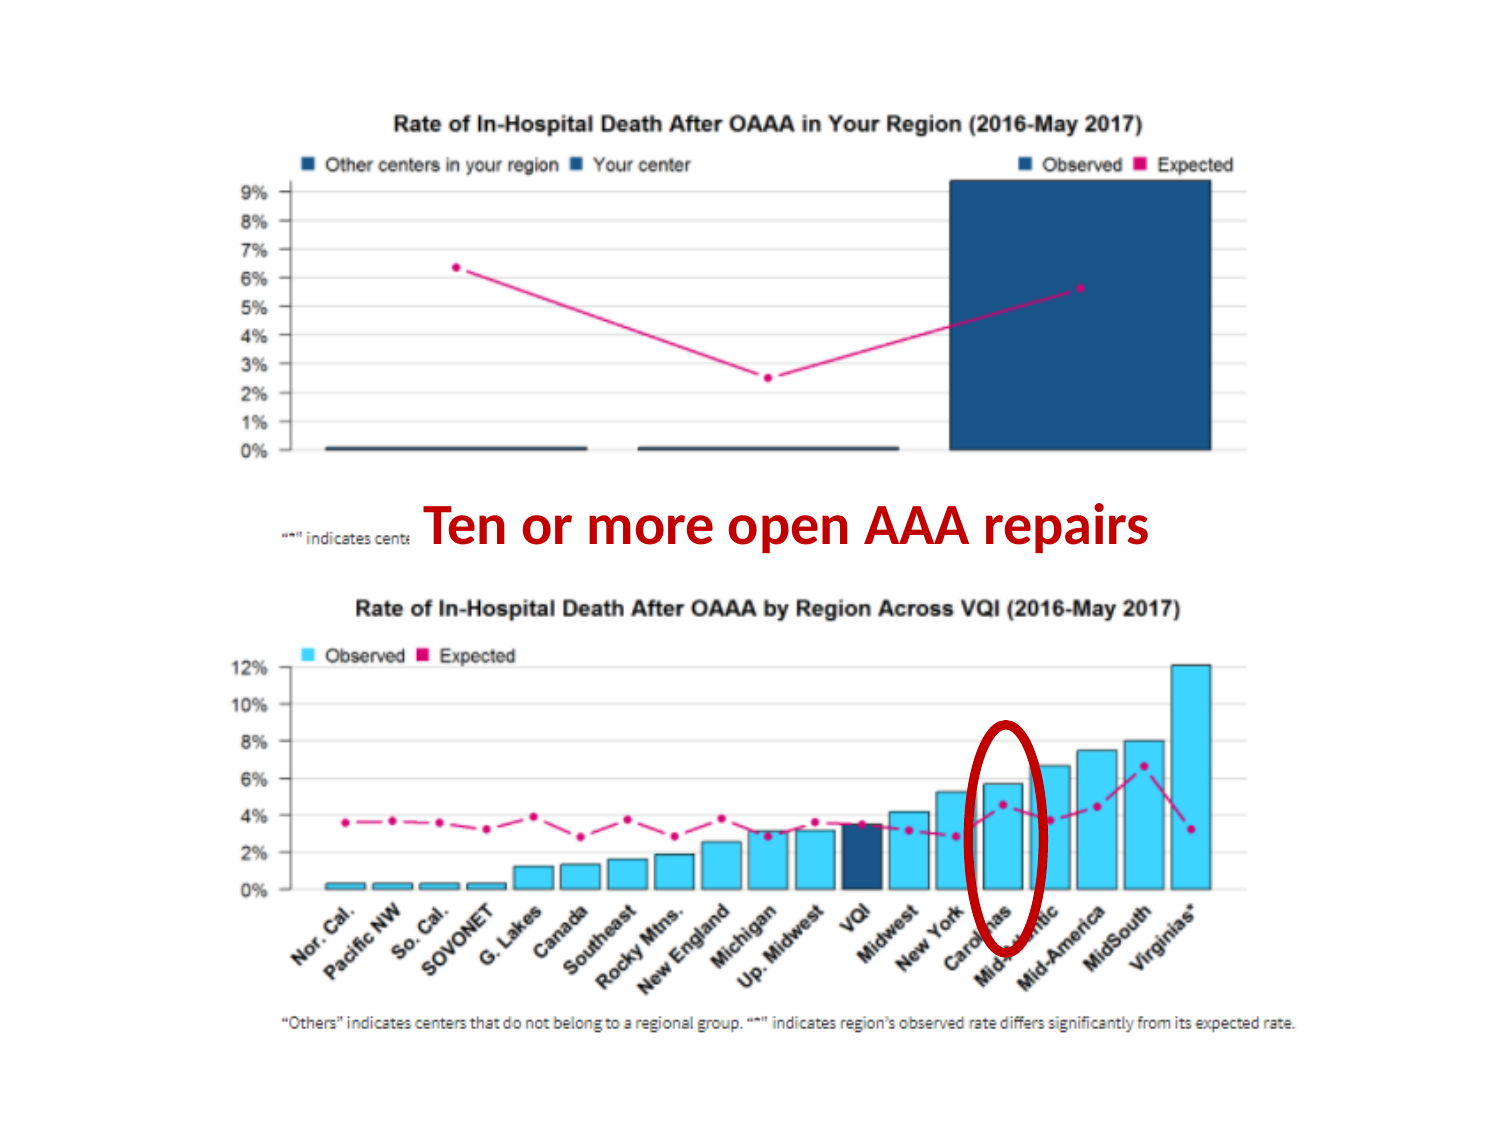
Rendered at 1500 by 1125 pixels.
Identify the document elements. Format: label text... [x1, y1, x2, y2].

slide_number 52 [75, 1014, 413, 1075]
picture [203, 83, 1328, 1046]
